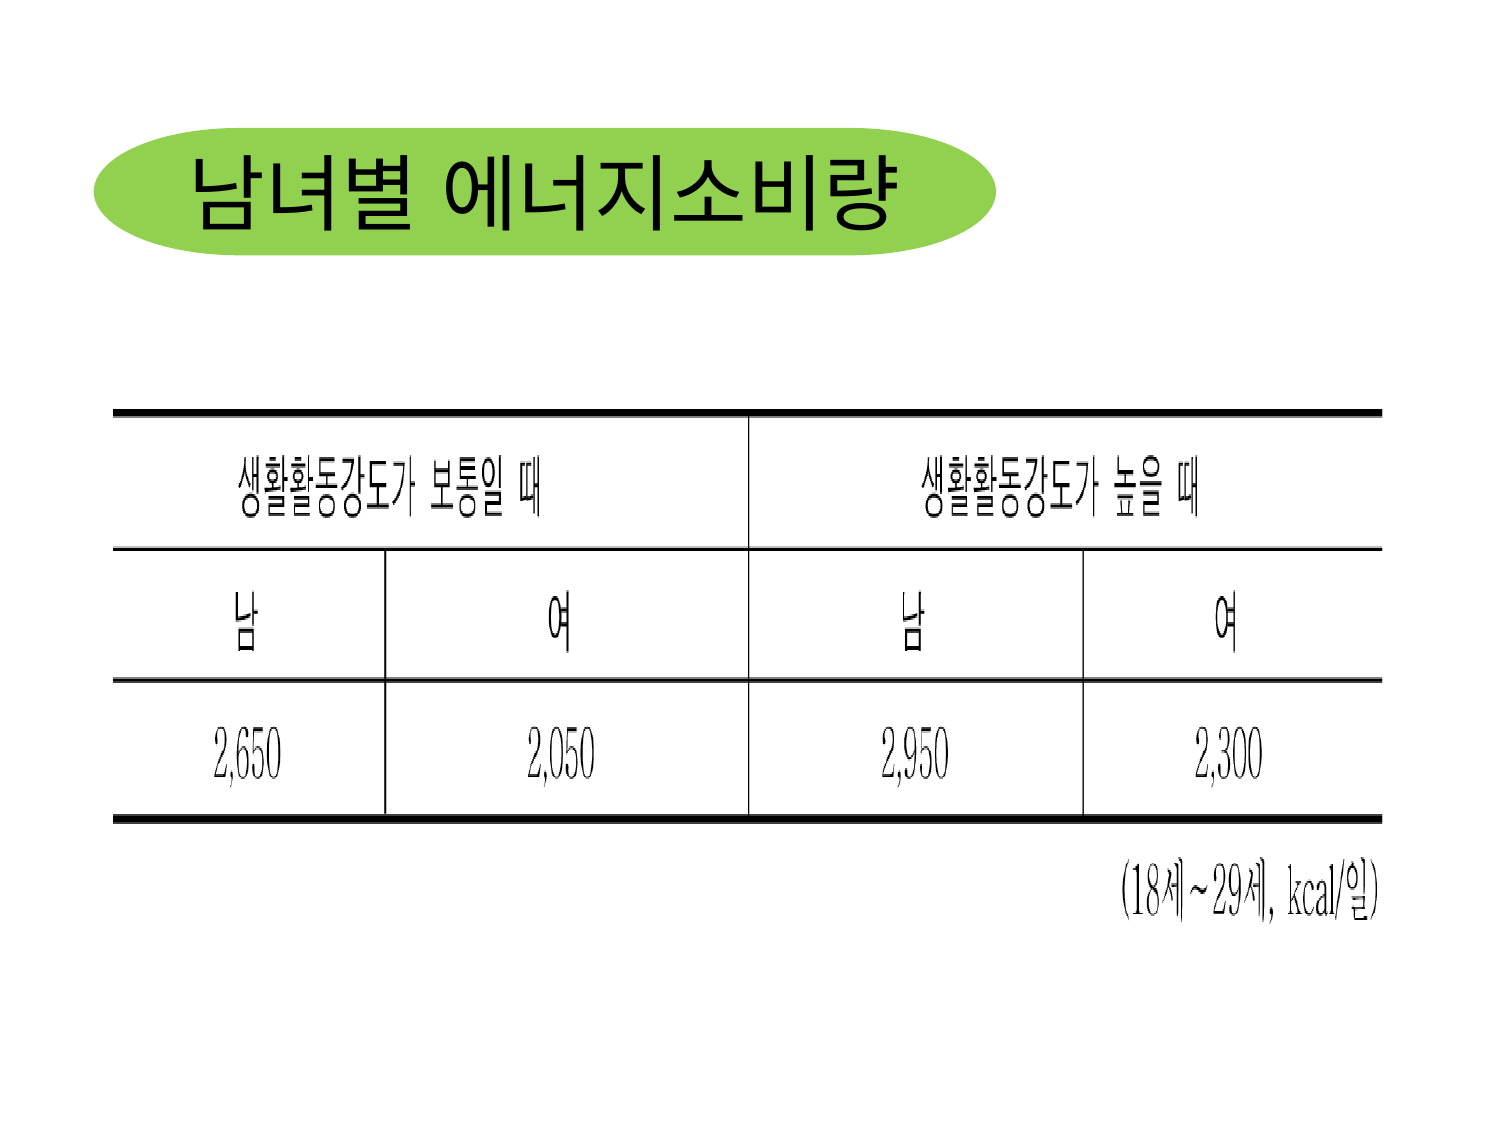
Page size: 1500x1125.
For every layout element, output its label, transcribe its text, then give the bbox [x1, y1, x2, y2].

text_box 남녀별 에너지소비량 [93, 127, 997, 256]
picture [100, 389, 1400, 977]
